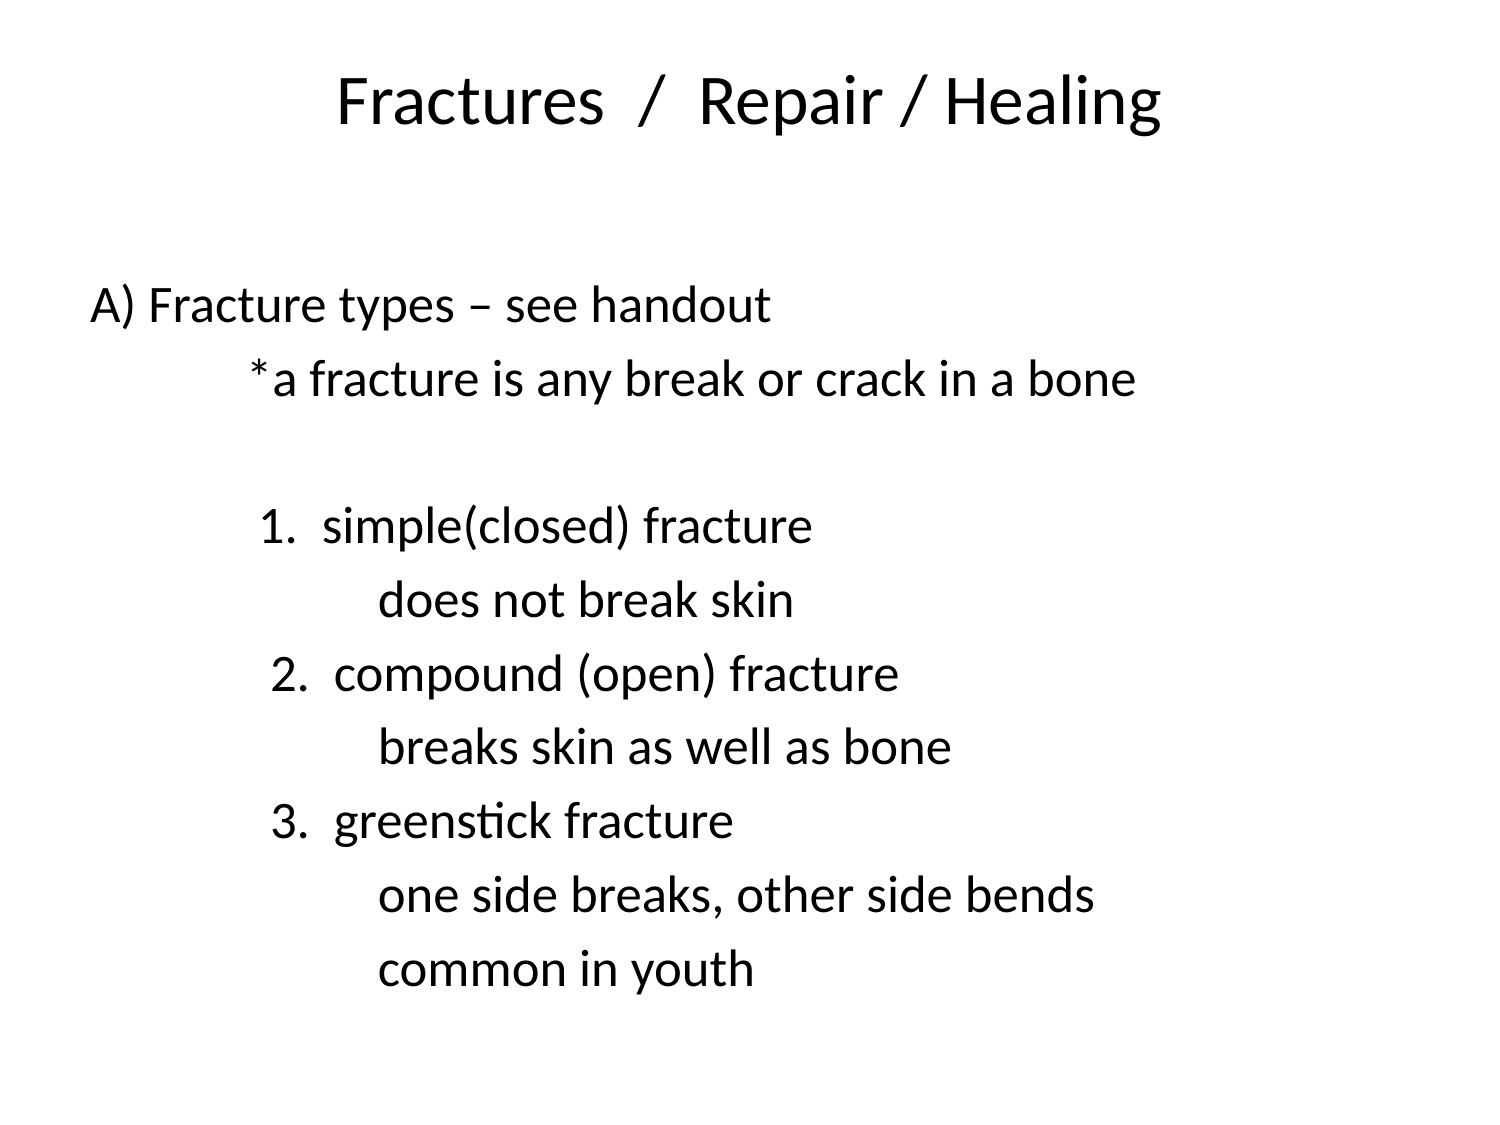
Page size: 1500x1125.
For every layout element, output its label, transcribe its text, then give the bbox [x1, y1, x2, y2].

list A) Fracture types – see handout *a fracture is any break or crack in a bone 1. simple(closed) fracture does not break skin 2. compound (open) fracture breaks skin as well as bone 3. greenstick fracture one side breaks, other side bends common in youth [75, 262, 1425, 1005]
title Fractures / Repair / Healing [75, 45, 1425, 233]
